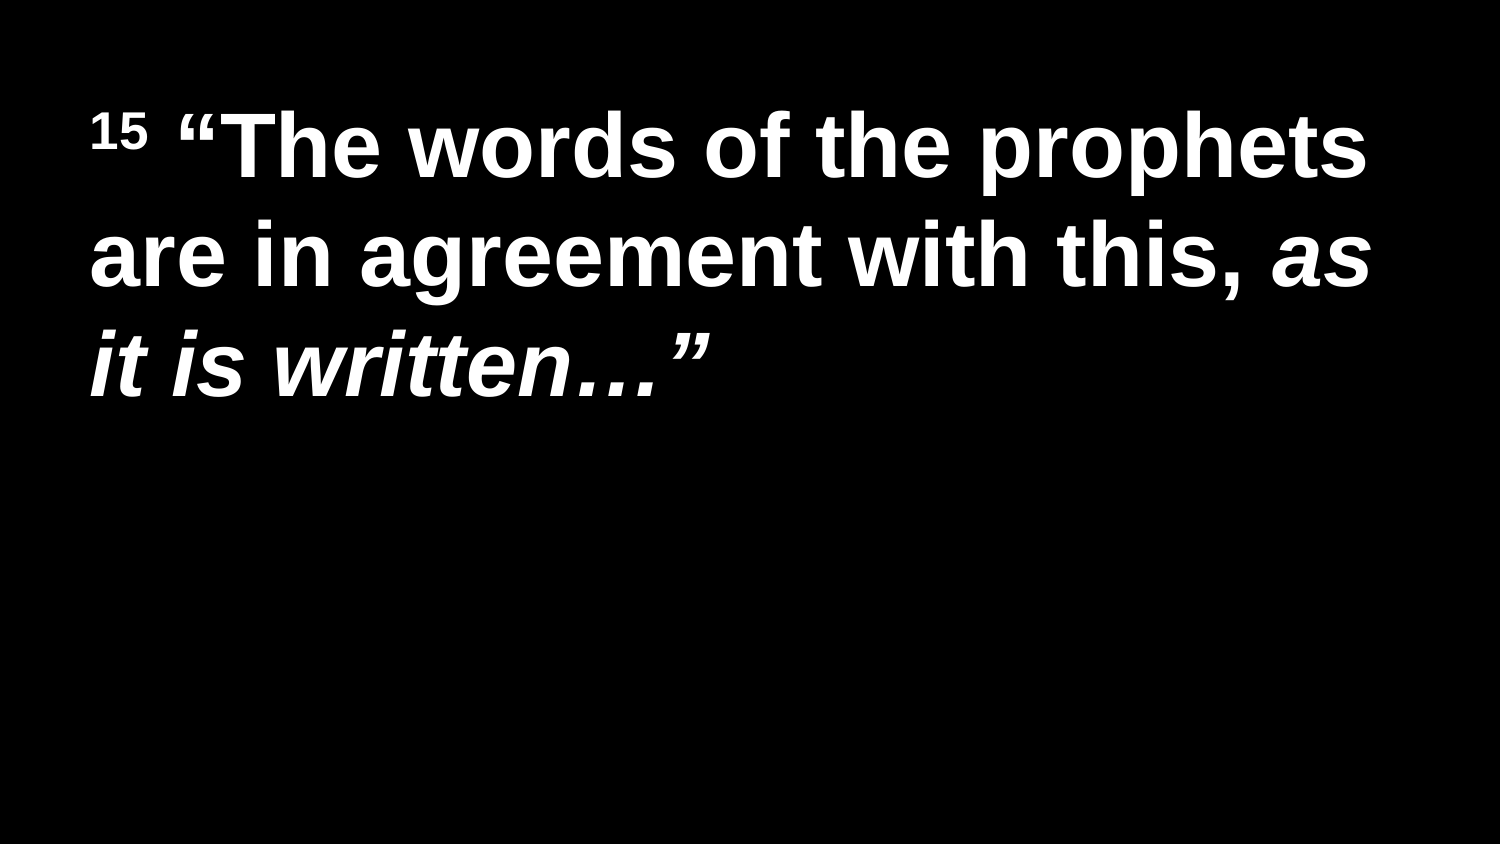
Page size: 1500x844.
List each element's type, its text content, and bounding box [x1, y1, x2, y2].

text_box 15 “The words of the prophets are in agreement with this, as it is written…” [75, 77, 1463, 423]
